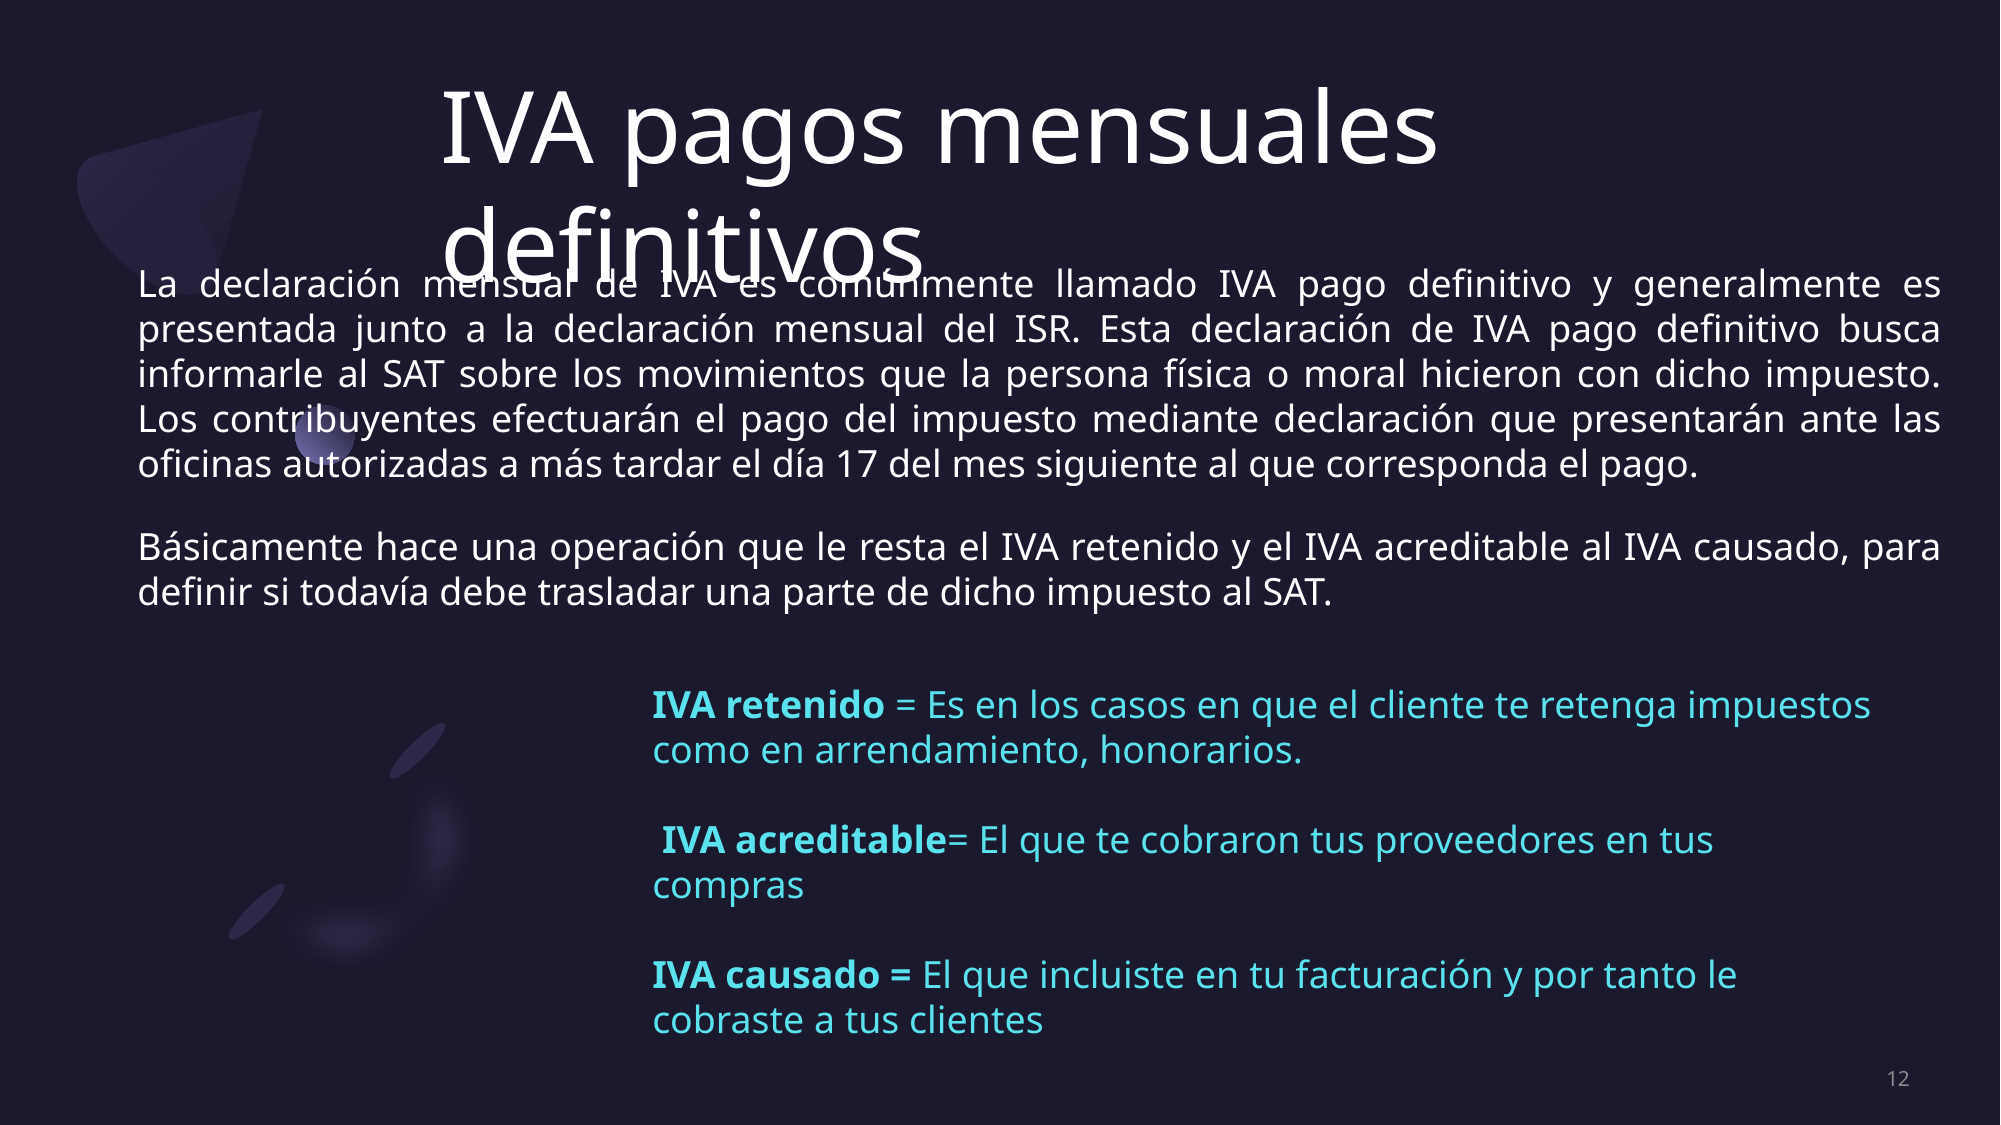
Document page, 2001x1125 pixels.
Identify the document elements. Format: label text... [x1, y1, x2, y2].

text_box IVA retenido = Es en los casos en que el cliente te retenga impuestos como en arrendamiento, honorarios. IVA acreditable= El que te cobraron tus proveedores en tus compras IVA causado = El que incluiste en tu facturación y por tanto le cobraste a tus clientes [637, 673, 1891, 1049]
subtitle La declaración mensual de IVA es comúnmente llamado IVA pago definitivo y generalmente es presentada junto a la declaración mensual del ISR. Esta declaración de IVA pago definitivo busca informarle al SAT sobre los movimientos que la persona física o moral hicieron con dicho impuesto. Los contribuyentes efectuarán el pago del impuesto mediante declaración que presentarán ante las oficinas autorizadas a más tardar el día 17 del mes siguiente al que corresponda el pago. Básicamente hace una operación que le resta el IVA retenido y el IVA acreditable al IVA causado, para definir si todavía debe trasladar una parte de dicho impuesto al SAT. [137, 260, 1944, 786]
slide_number 12 [1632, 1067, 1910, 1093]
title IVA pagos mensuales definitivos [440, 63, 1916, 225]
